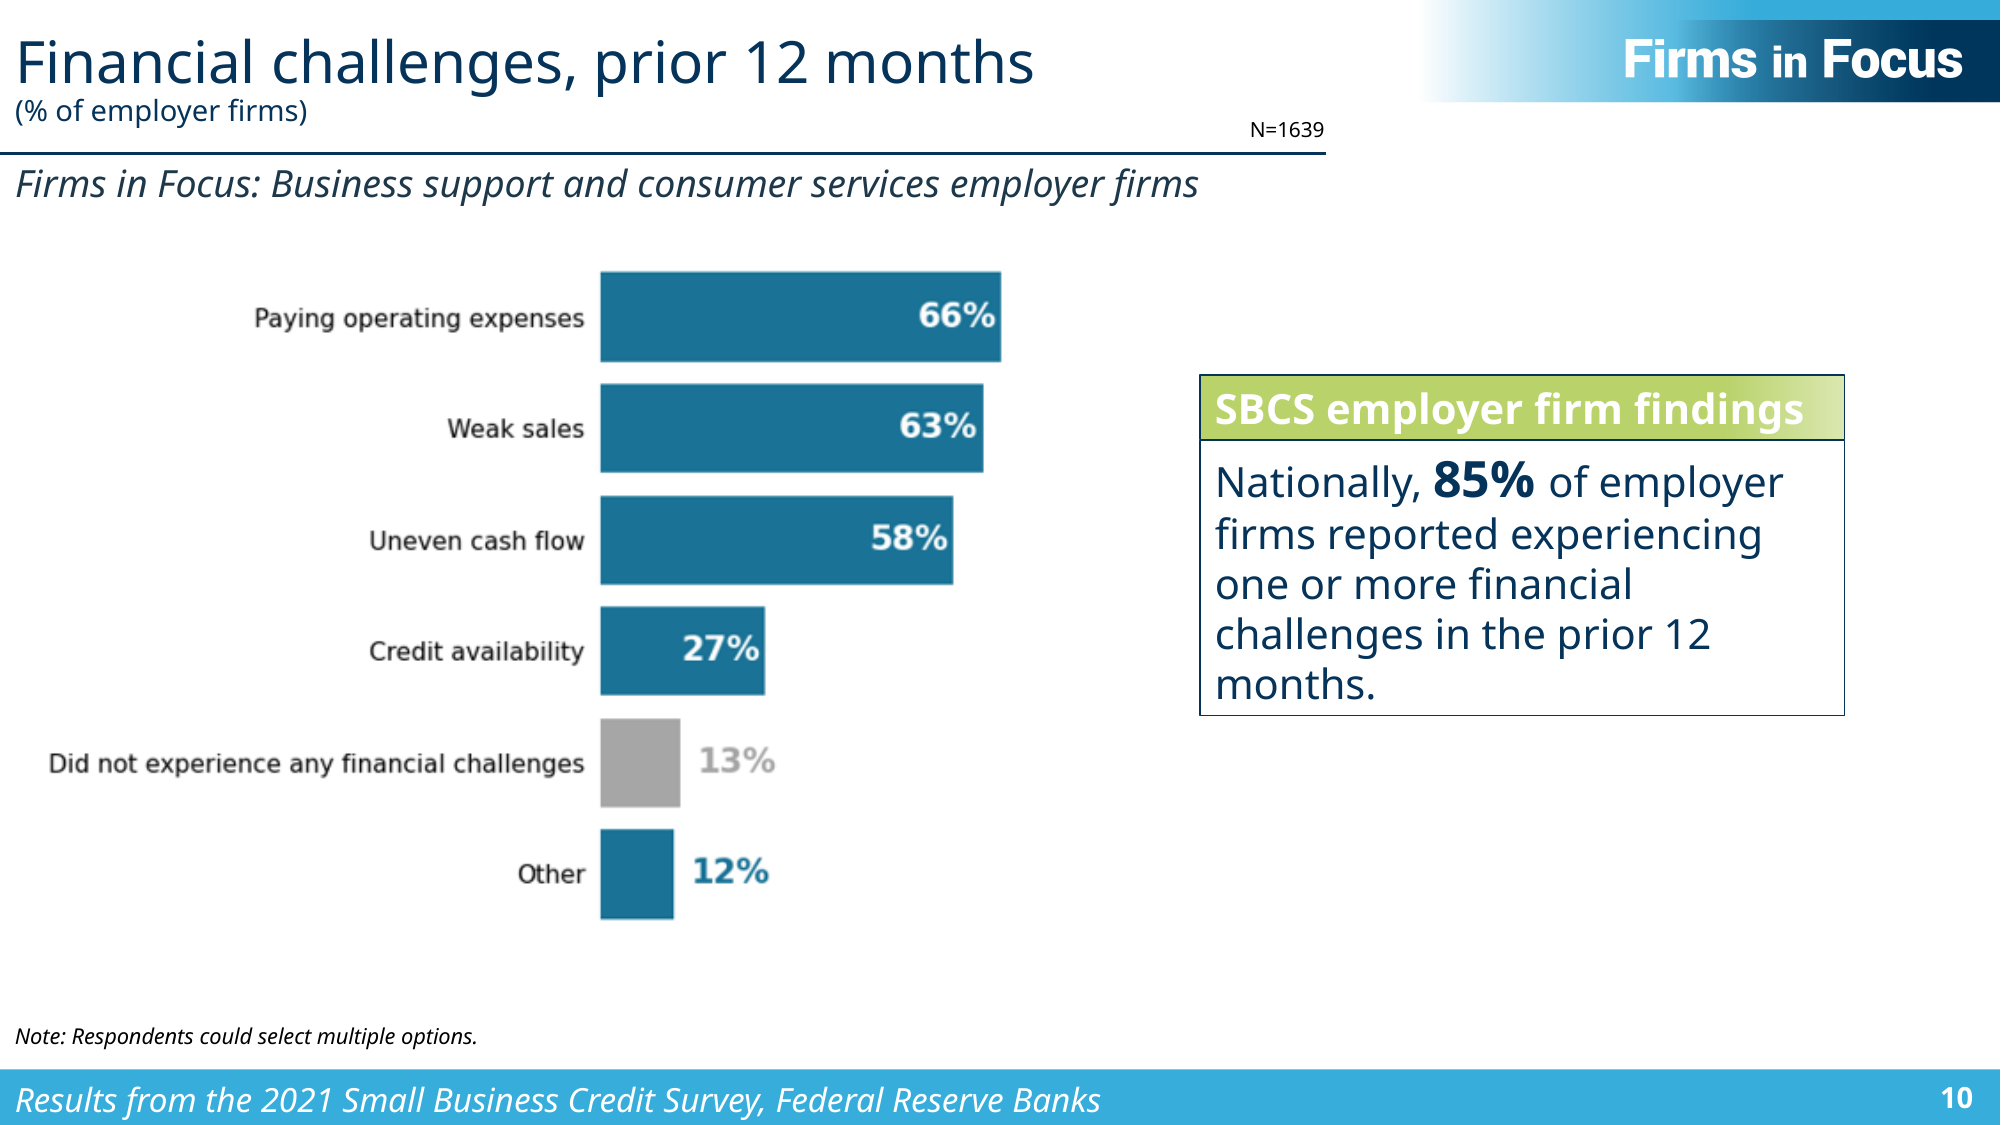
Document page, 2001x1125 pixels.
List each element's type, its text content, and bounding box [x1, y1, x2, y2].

picture [25, 217, 1046, 975]
text_box SBCS employer firm findings [1200, 375, 1845, 440]
text_box Note: Respondents could select multiple options. [0, 1015, 1706, 1057]
picture [1190, 0, 2000, 178]
text_box Nationally, 85% of employer firms reported experiencing one or more financial challenges in the prior 12 months. [1200, 440, 1845, 716]
text_box Firms in Focus: Business support and consumer services employer firms [0, 161, 1339, 210]
text_box N=1639 [1113, 109, 1339, 149]
title Financial challenges, prior 12 months (% of employer firms) [0, 22, 1097, 139]
